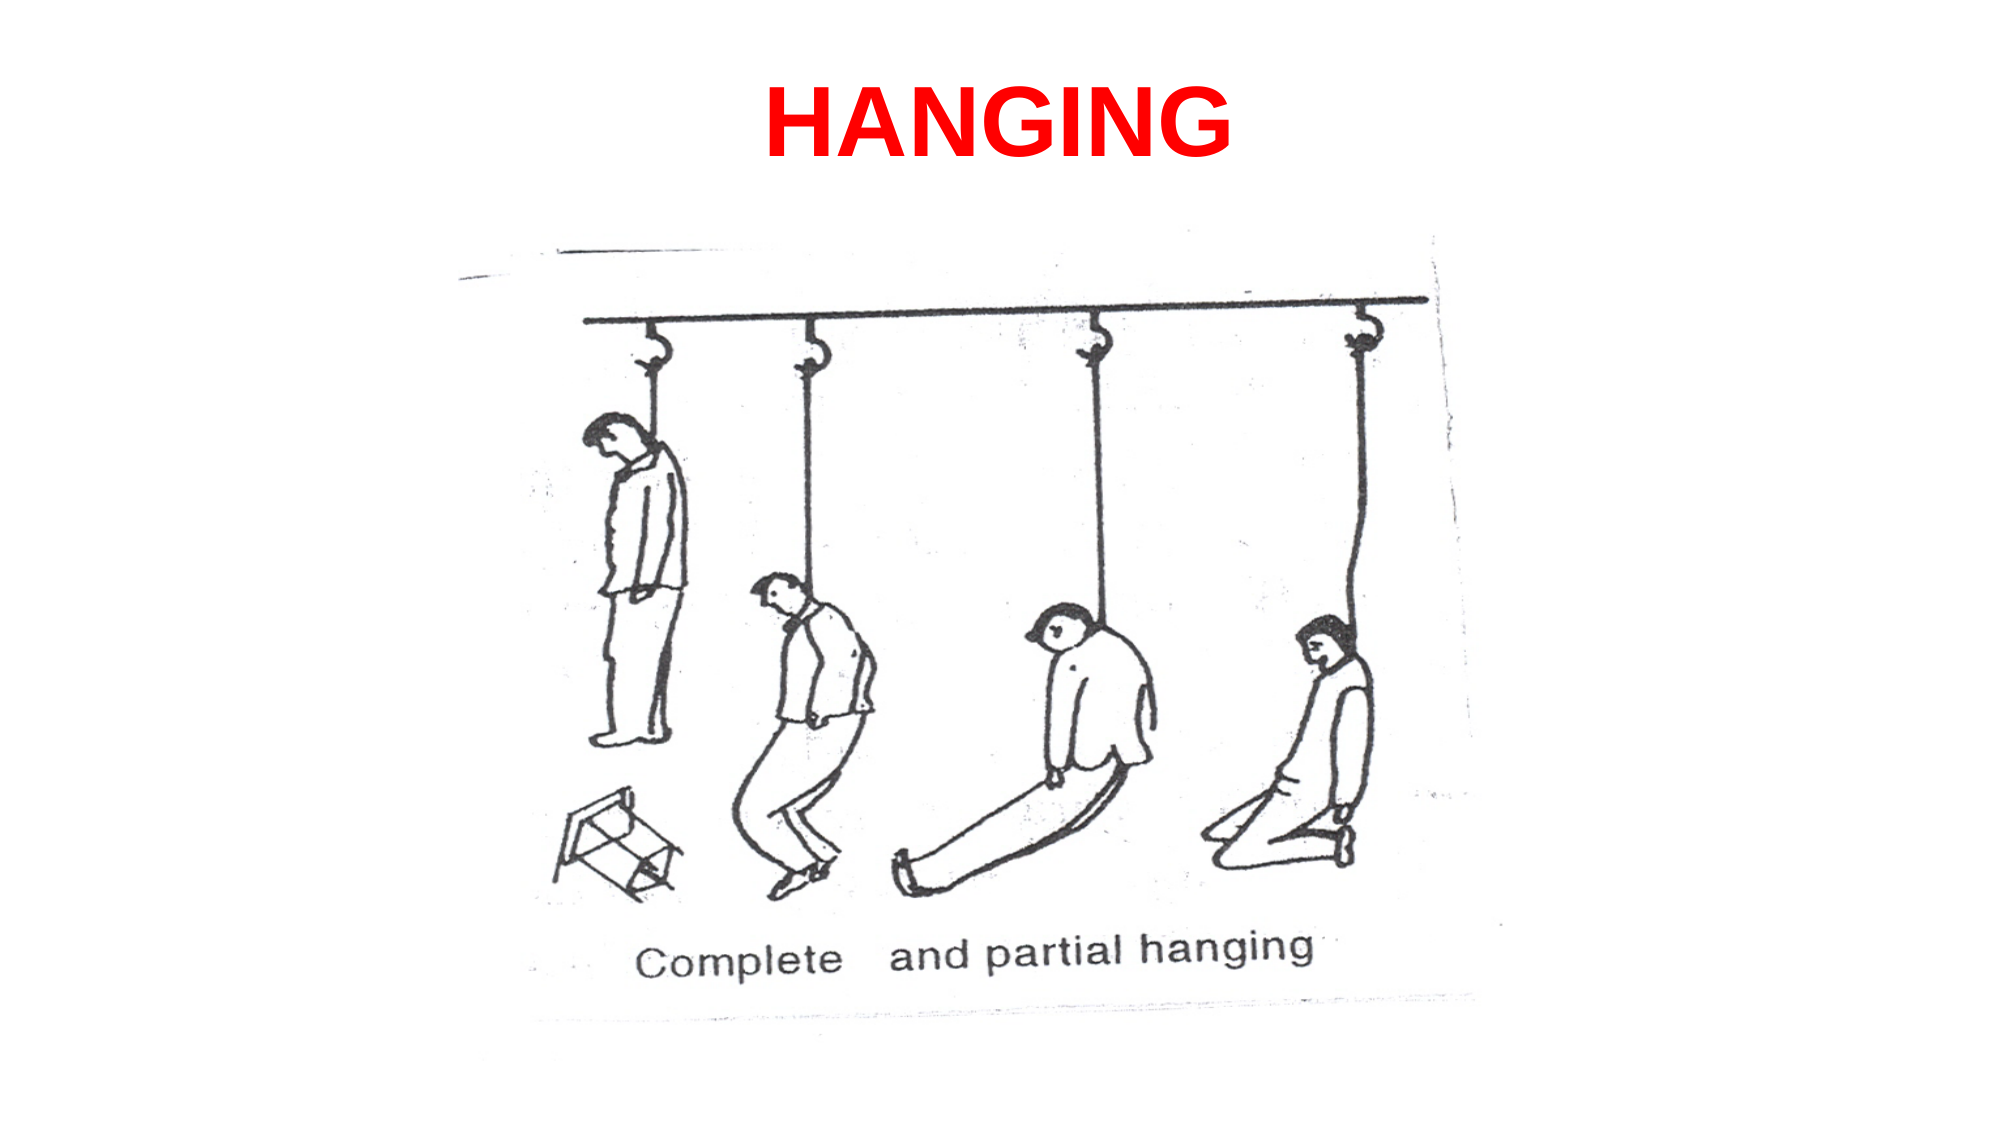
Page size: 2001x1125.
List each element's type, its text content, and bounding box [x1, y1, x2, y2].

title HANGING [324, 45, 1675, 188]
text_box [458, 216, 1509, 1081]
